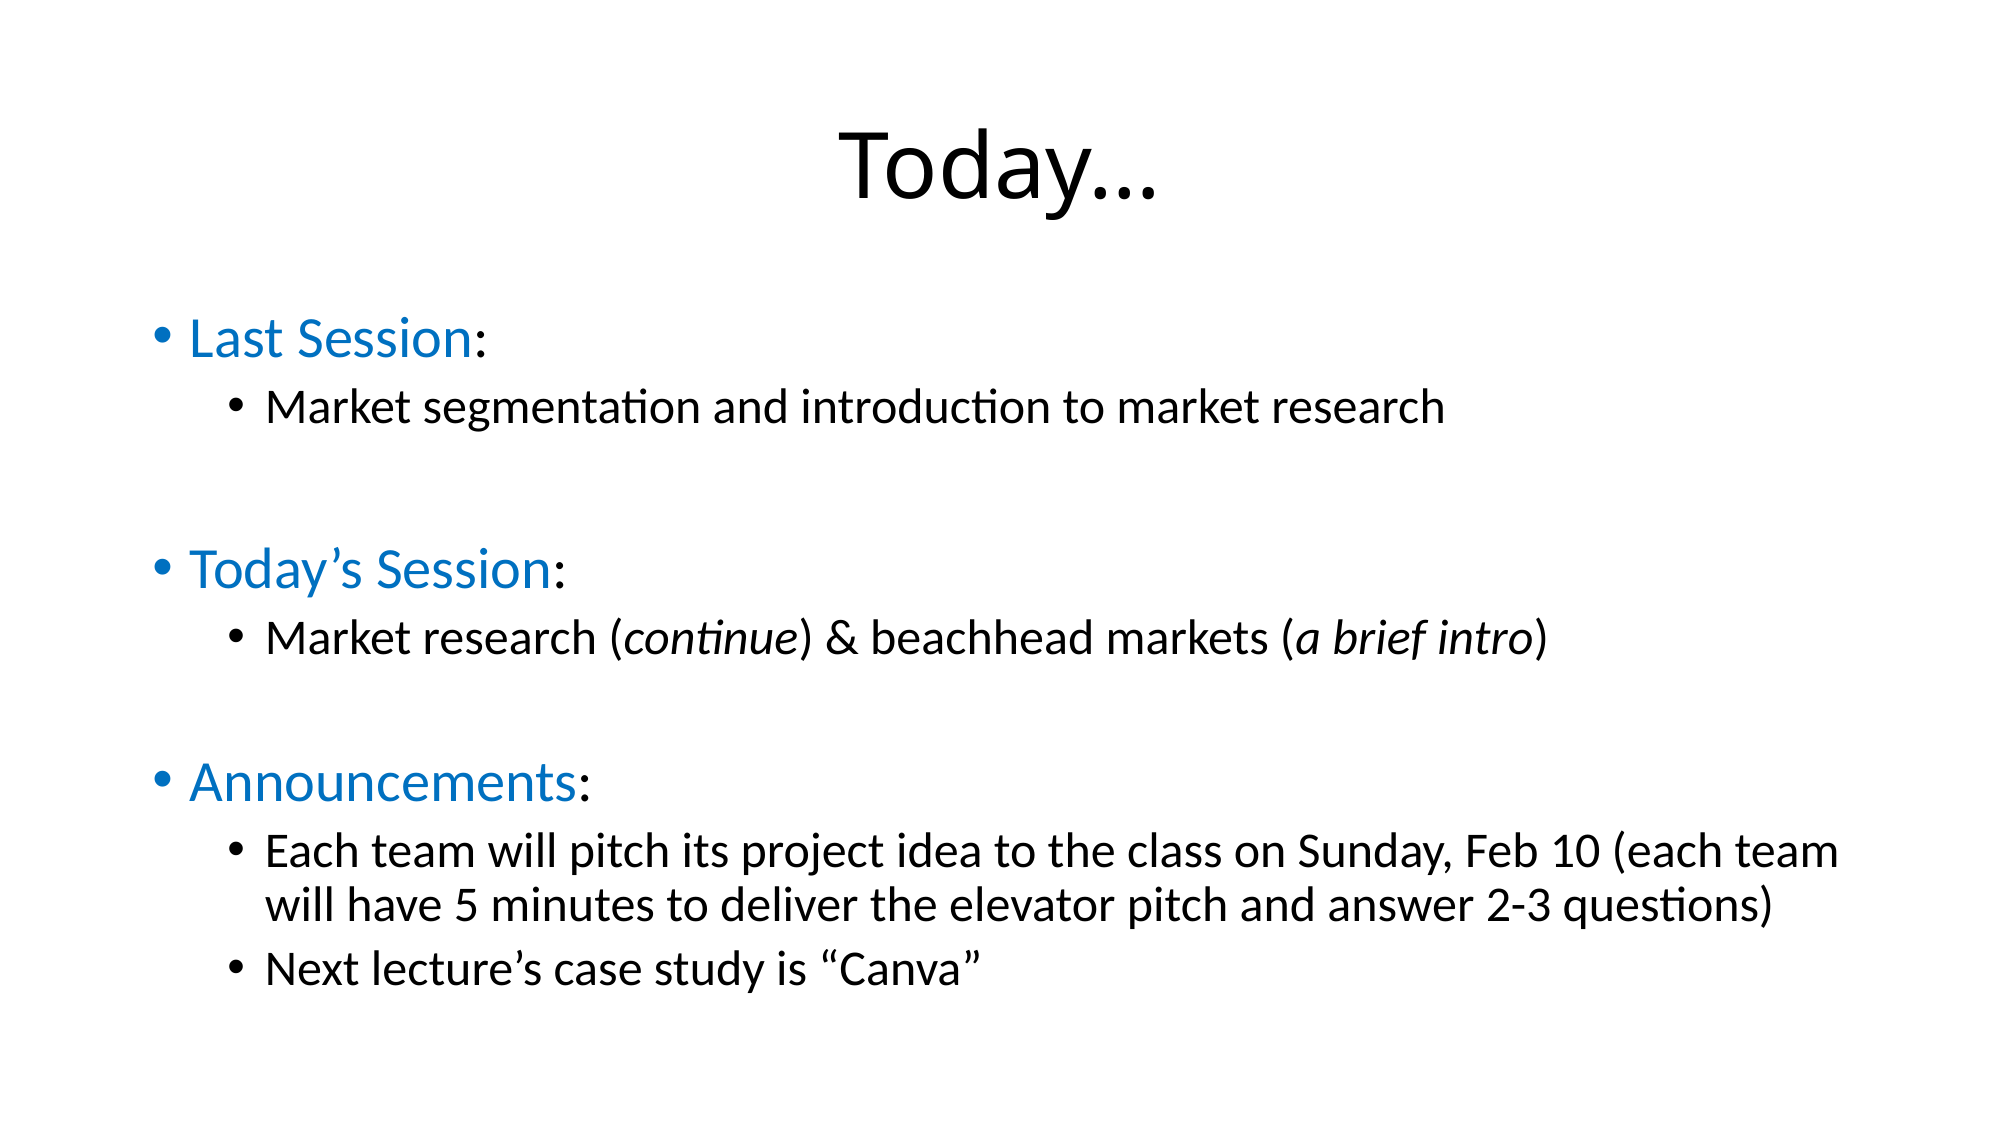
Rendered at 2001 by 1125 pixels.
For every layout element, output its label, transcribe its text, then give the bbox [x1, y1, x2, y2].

list Last Session: Market segmentation and introduction to market research Today’s Session: Market research (continue) & beachhead markets (a brief intro) Announcements: Each team will pitch its project idea to the class on Sunday, Feb 10 (each team will have 5 minutes to deliver the elevator pitch and answer 2-3 questions) Next lecture’s case study is “Canva” [137, 299, 1863, 1038]
title Today… [137, 59, 1863, 278]
